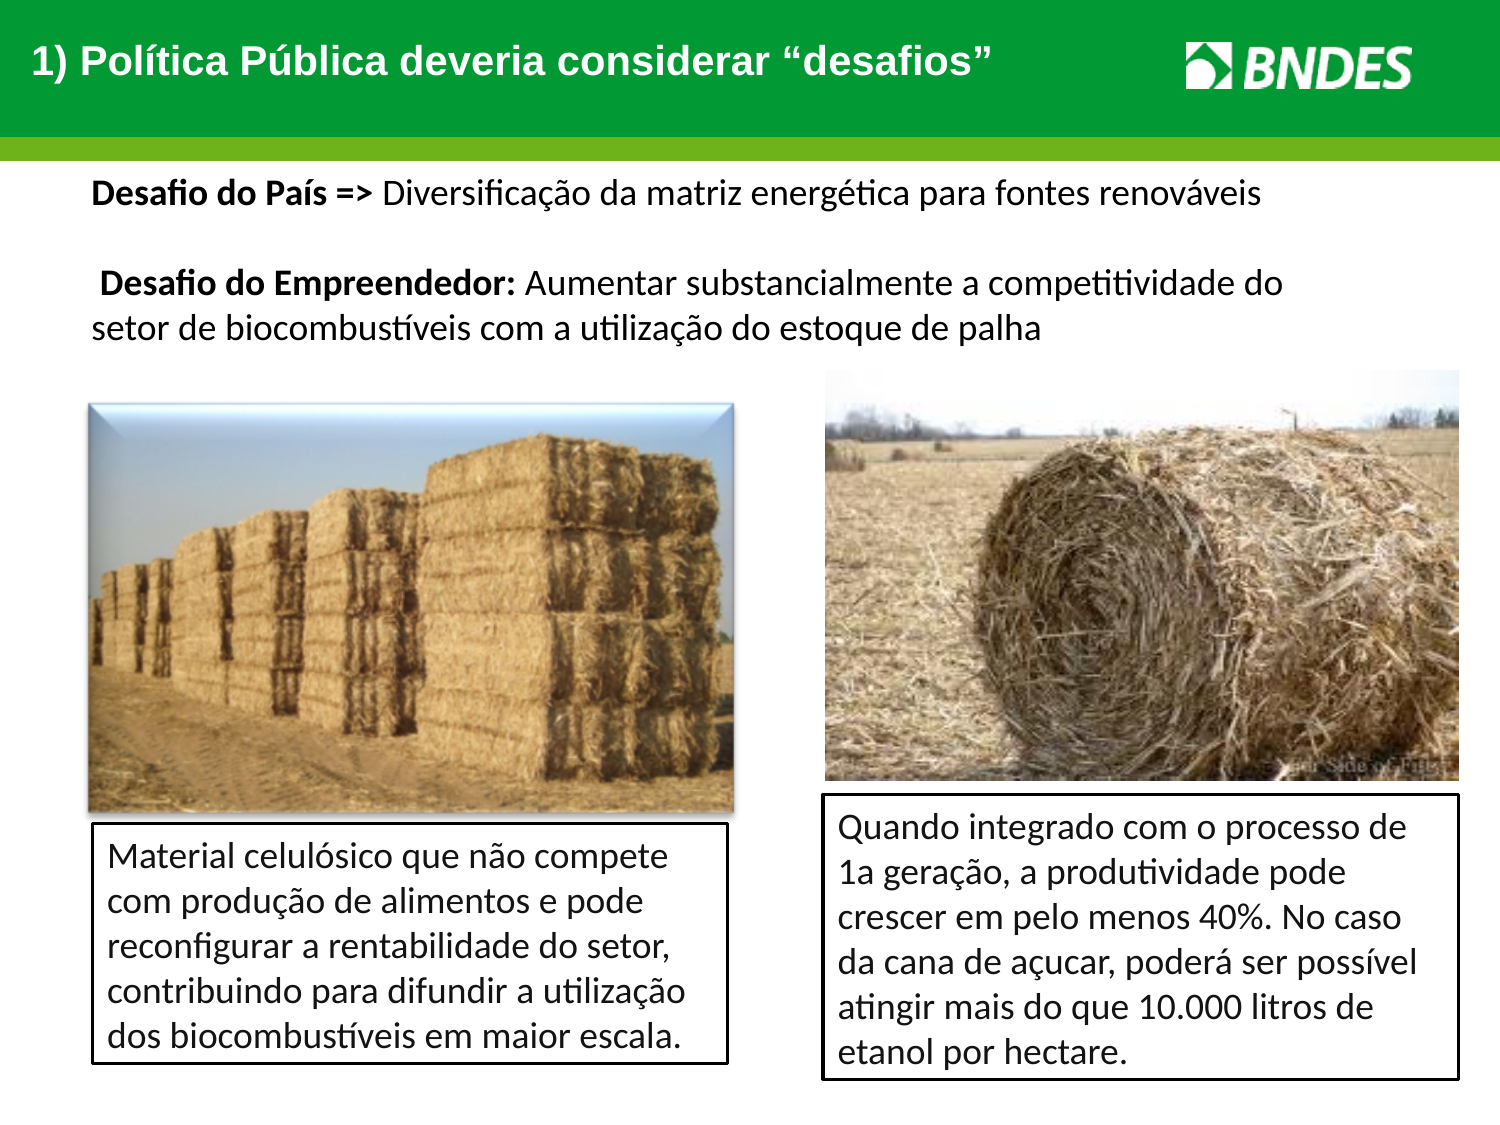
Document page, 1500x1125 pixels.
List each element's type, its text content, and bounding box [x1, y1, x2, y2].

picture [76, 396, 745, 829]
text_box Quando integrado com o processo de 1a geração, a produtividade pode crescer em pelo menos 40%. No caso da cana de açucar, poderá ser possível atingir mais do que 10.000 litros de etanol por hectare. [822, 794, 1459, 1080]
text_box Desafio do País => Diversificação da matriz energética para fontes renováveis Desafio do Empreendedor: Aumentar substancialmente a competitividade do setor de biocombustíveis com a utilização do estoque de palha [76, 160, 1385, 356]
text_box 1) Política Pública deveria considerar “desafios” [16, 32, 1162, 93]
picture [825, 370, 1459, 781]
text_box Material celulósico que não compete com produção de alimentos e pode reconfigurar a rentabilidade do setor, contribuindo para difundir a utilização dos biocombustíveis em maior escala. [92, 837, 728, 1064]
picture [1186, 42, 1412, 89]
